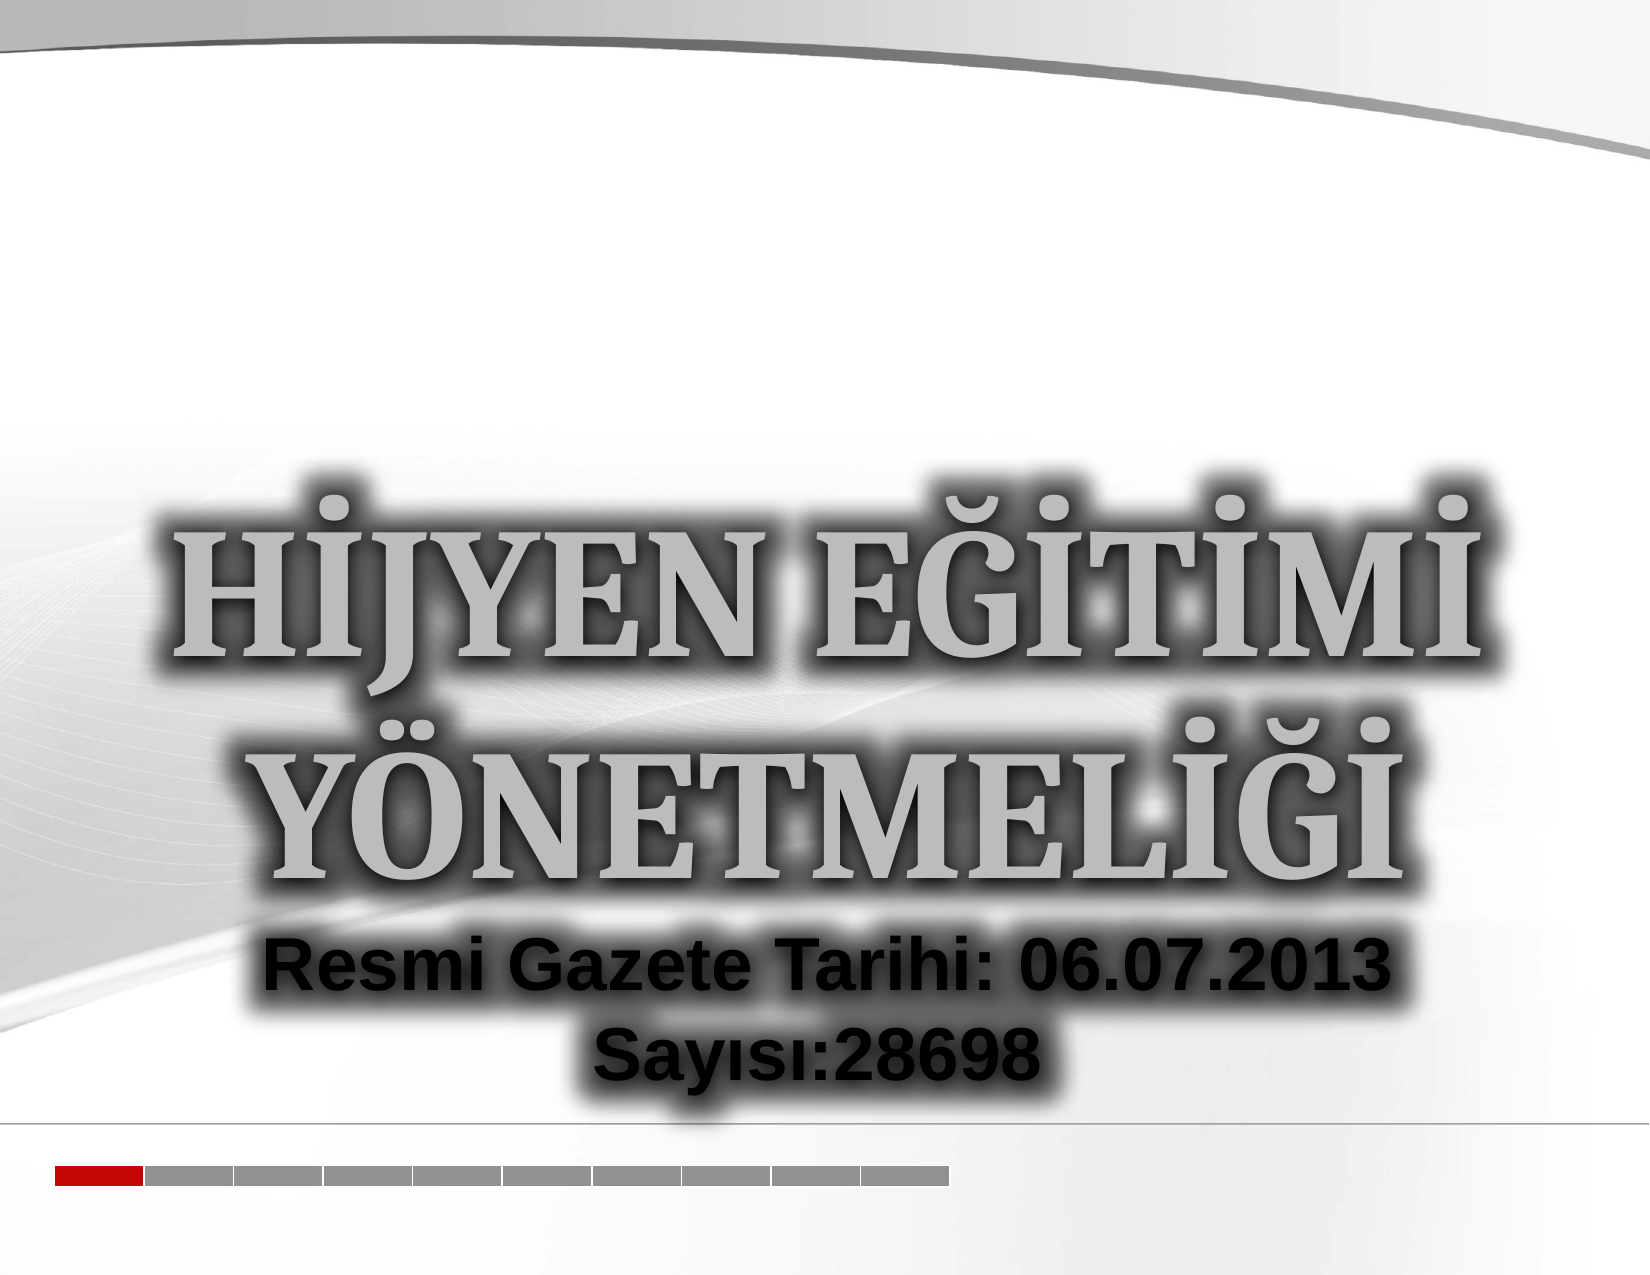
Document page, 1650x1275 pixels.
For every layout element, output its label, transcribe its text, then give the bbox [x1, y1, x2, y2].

text_box HİJYEN EĞİTİMİ YÖNETMELİĞİ Resmi Gazete Tarihi: 06.07.2013 Sayısı:28698 [20, 462, 1636, 1105]
picture [0, 1125, 1650, 1275]
picture [0, 0, 1650, 1123]
